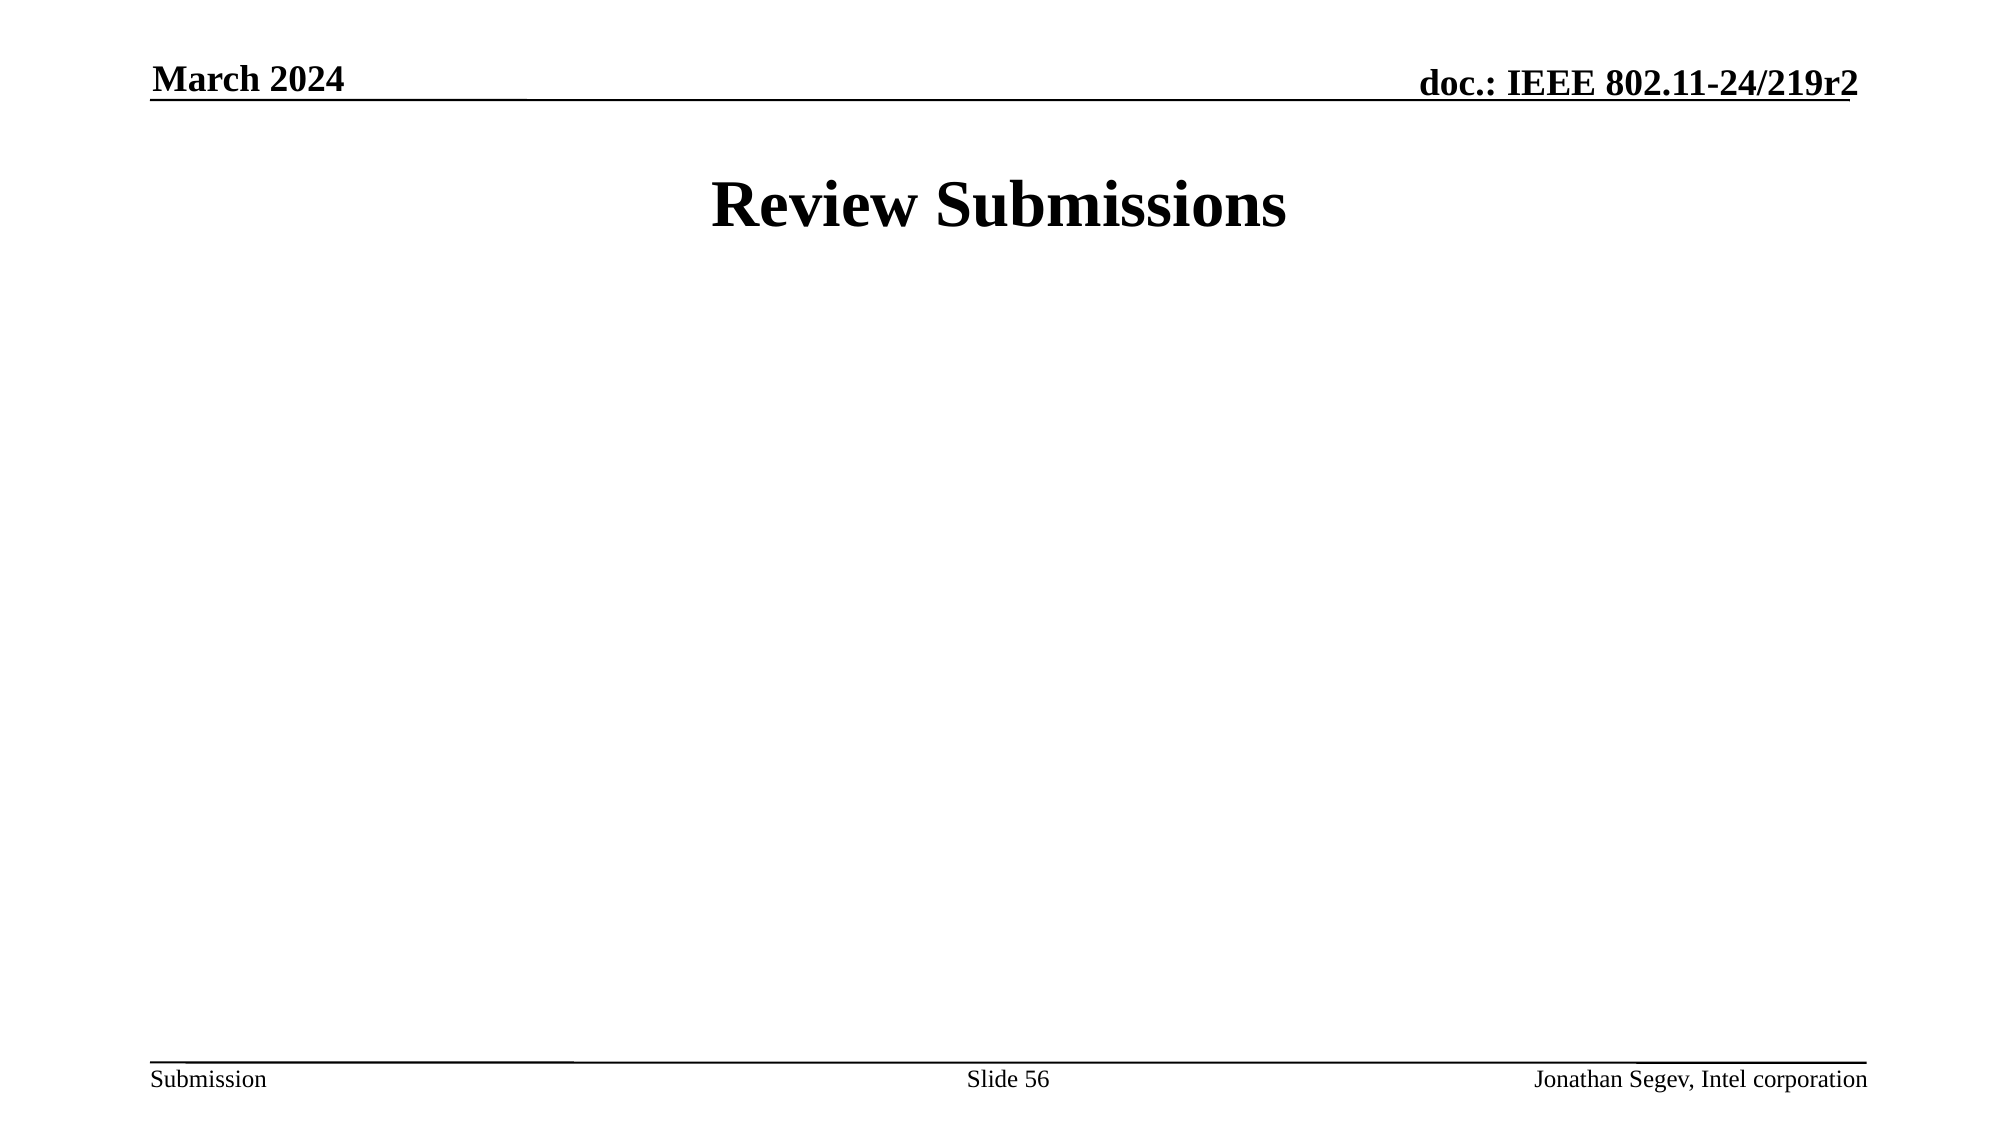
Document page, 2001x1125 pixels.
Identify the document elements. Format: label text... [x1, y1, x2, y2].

slide_number Slide 56 [950, 1061, 1067, 1123]
footer Jonathan Segev, Intel corporation [1171, 1061, 1869, 1093]
title Review Submissions [149, 112, 1850, 288]
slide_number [152, 54, 563, 100]
